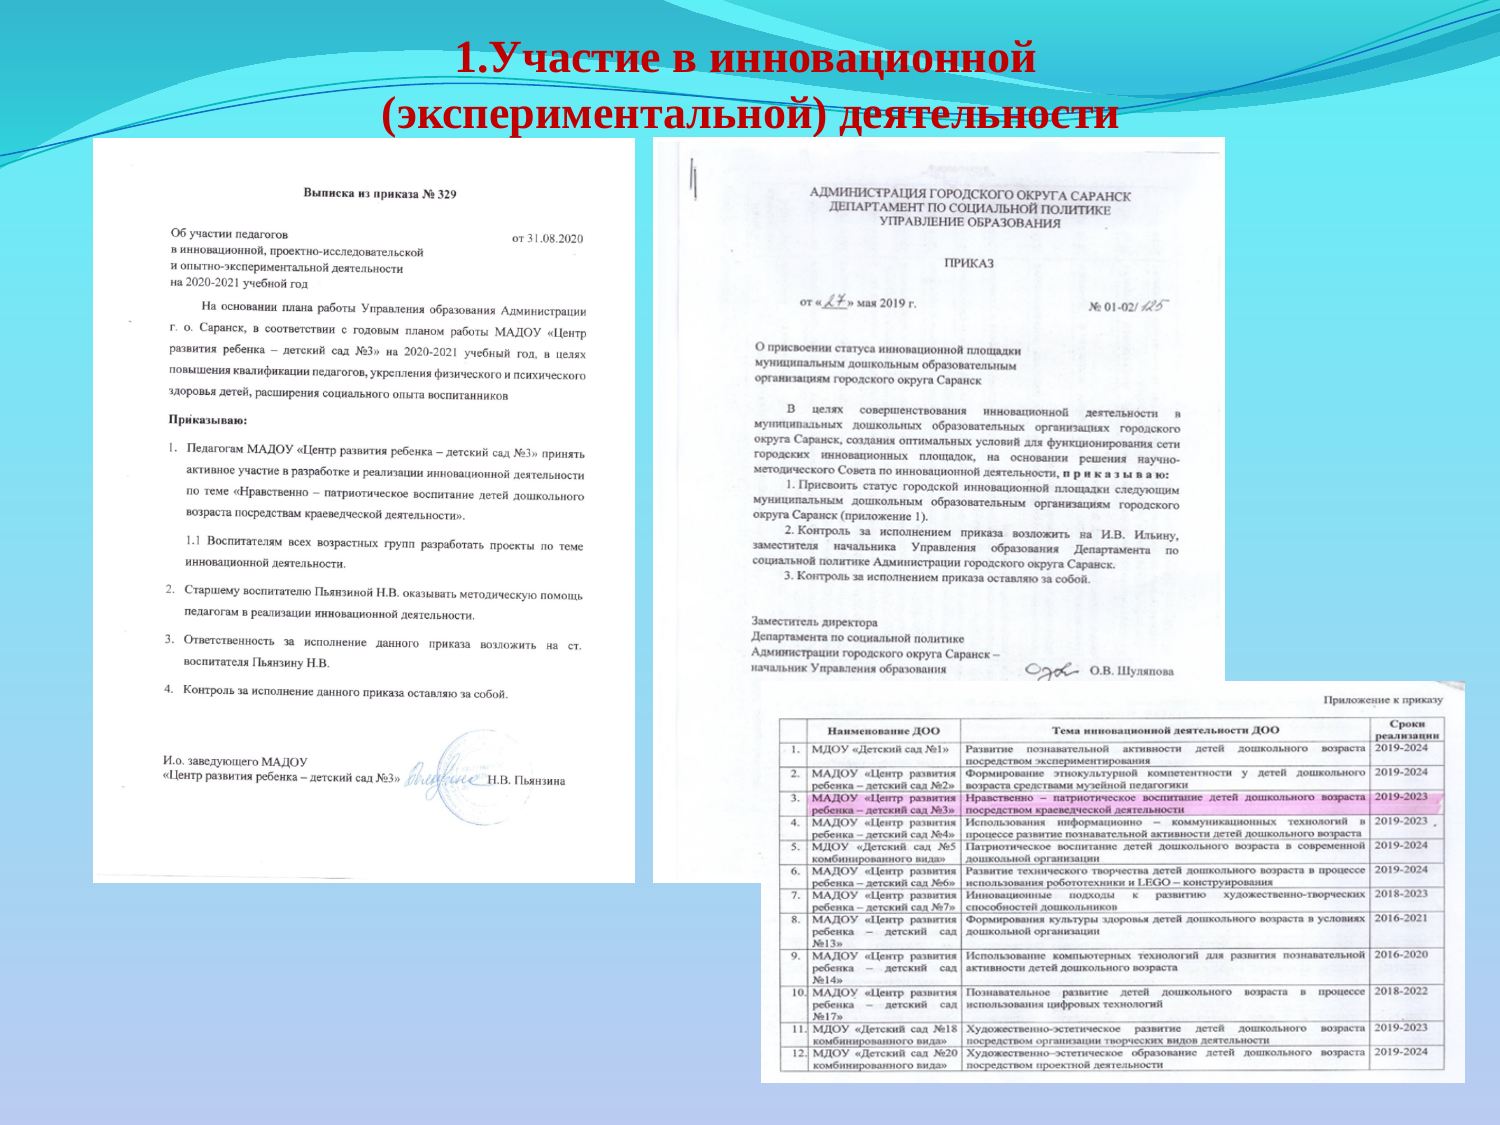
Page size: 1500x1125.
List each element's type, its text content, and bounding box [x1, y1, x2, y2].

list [653, 136, 1225, 883]
picture [761, 681, 1466, 1084]
picture [92, 136, 635, 883]
title 1.Участие в инновационной (экспериментальной) деятельности [70, 18, 1421, 138]
